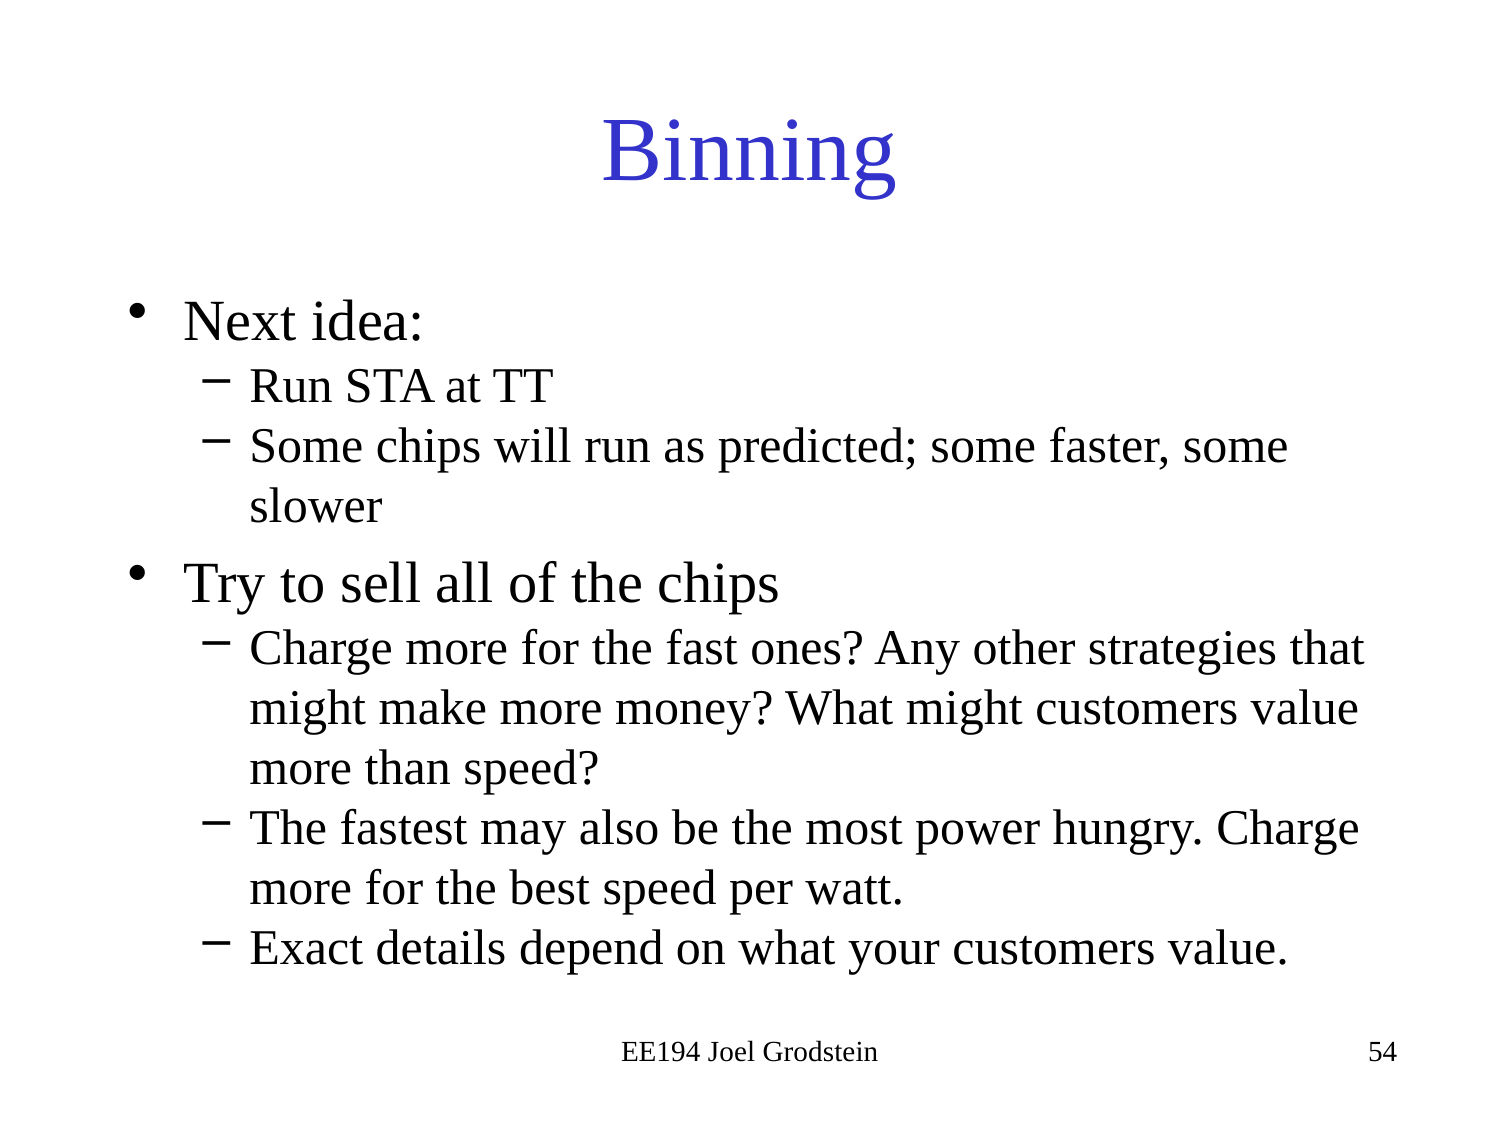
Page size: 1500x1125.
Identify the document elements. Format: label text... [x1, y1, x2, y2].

list Next idea: Run STA at TT Some chips will run as predicted; some faster, some slower Try to sell all of the chips Charge more for the fast ones? Any other strategies that might make more money? What might customers value more than speed? The fastest may also be the most power hungry. Charge more for the best speed per watt. Exact details depend on what your customers value. [112, 275, 1388, 1000]
footer EE194 Joel Grodstein [512, 1024, 988, 1101]
title Binning [112, 50, 1388, 238]
